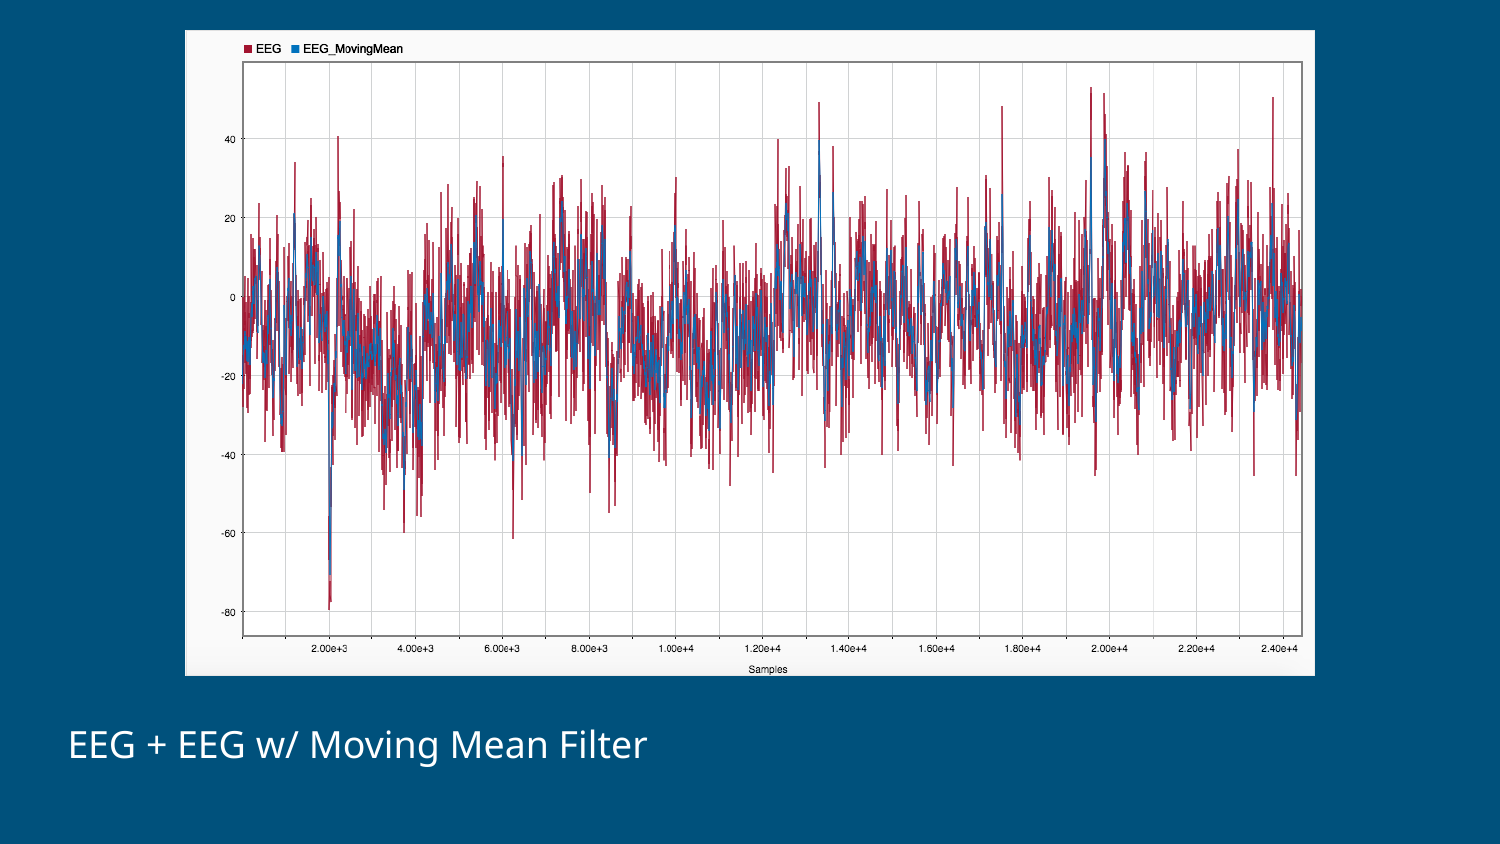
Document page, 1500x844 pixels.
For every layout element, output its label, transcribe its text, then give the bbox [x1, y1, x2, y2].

list EEG + EEG w/ Moving Mean Filter [52, 694, 1037, 793]
picture [186, 31, 1314, 675]
